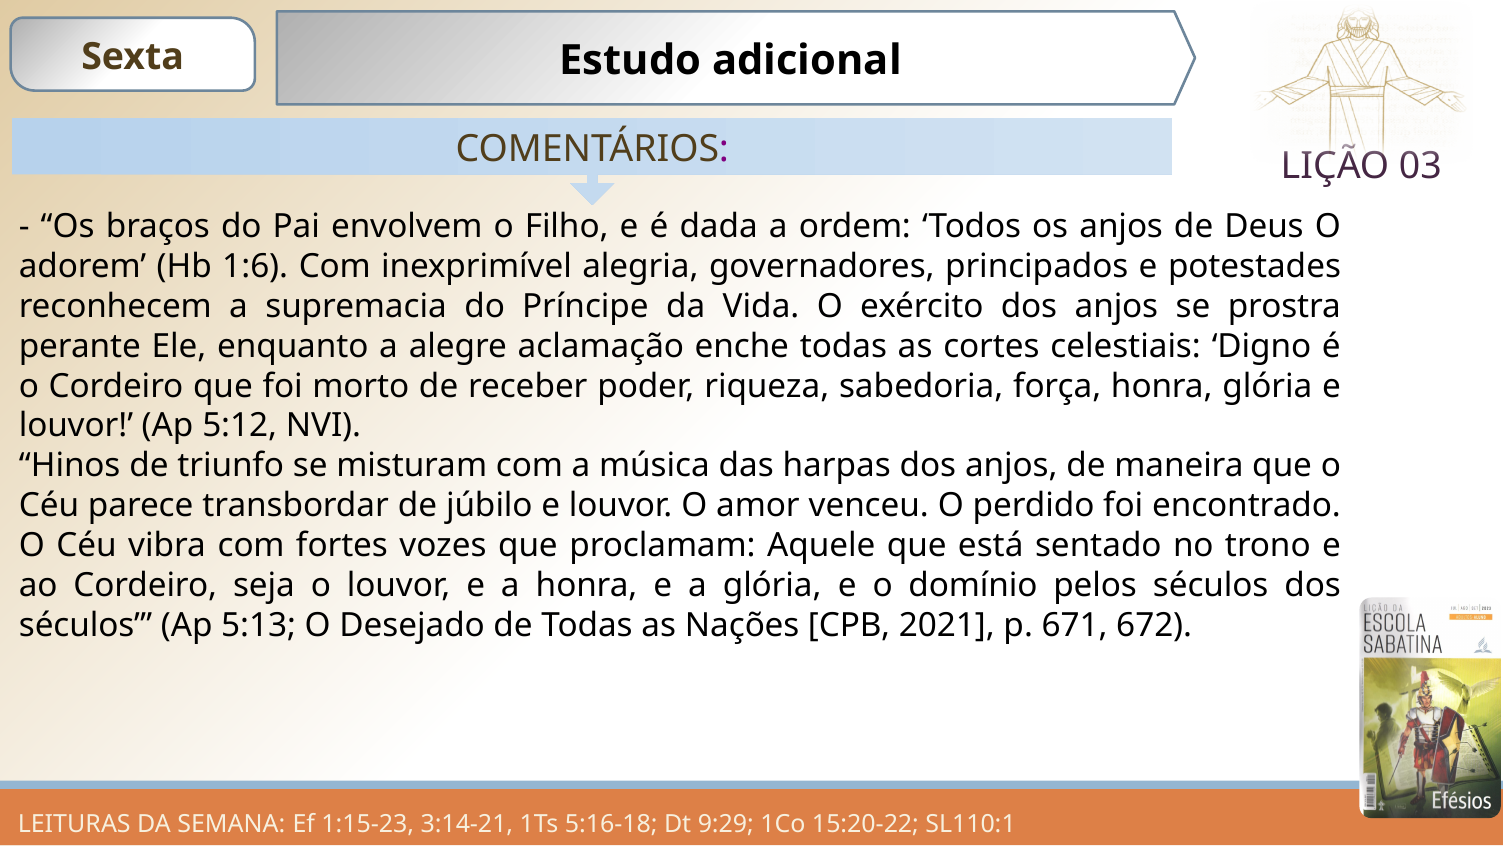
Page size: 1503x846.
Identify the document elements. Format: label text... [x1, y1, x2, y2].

text_box Sexta [9, 16, 257, 92]
picture [1248, 0, 1474, 165]
text_box Estudo adicional [275, 10, 1197, 106]
text_box LIÇÃO 03 [1265, 173, 1458, 194]
picture [1358, 596, 1502, 819]
text_box LEITURAS DA SEMANA: Ef 1:15-23, 3:14-21, 1Ts 5:16-18; Dt 9:29; 1Co 15:20-22; SL110:1 [3, 799, 1421, 845]
text_box - “Os braços do Pai envolvem o Filho, e é dada a ordem: ‘Todos os anjos de Deus O adorem’ (Hb 1:6). Com inexprimível alegria, governadores, principados e potestades reconhecem a supremacia do Príncipe da Vida. O exército dos anjos se prostra perante Ele, enquanto a alegre aclamação enche todas as cortes celestiais: ‘Digno é o Cordeiro que foi morto de receber poder, riqueza, sabedoria, força, honra, glória e louvor!’ (Ap 5:12, NVI). “Hinos de triunfo se misturam com a música das harpas dos anjos, de maneira que o Céu parece transbordar de júbilo e louvor. O amor venceu. O perdido foi encontrado. O Céu vibra com fortes vozes que proclamam: Aquele que está sentado no trono e ao Cordeiro, seja o louvor, e a honra, e a glória, e o domínio pelos séculos dos séculos”’ (Ap 5:13; O Desejado de Todas as Nações [CPB, 2021], p. 671, 672). [4, 196, 1358, 651]
text_box COMENTÁRIOS: [10, 116, 1174, 207]
